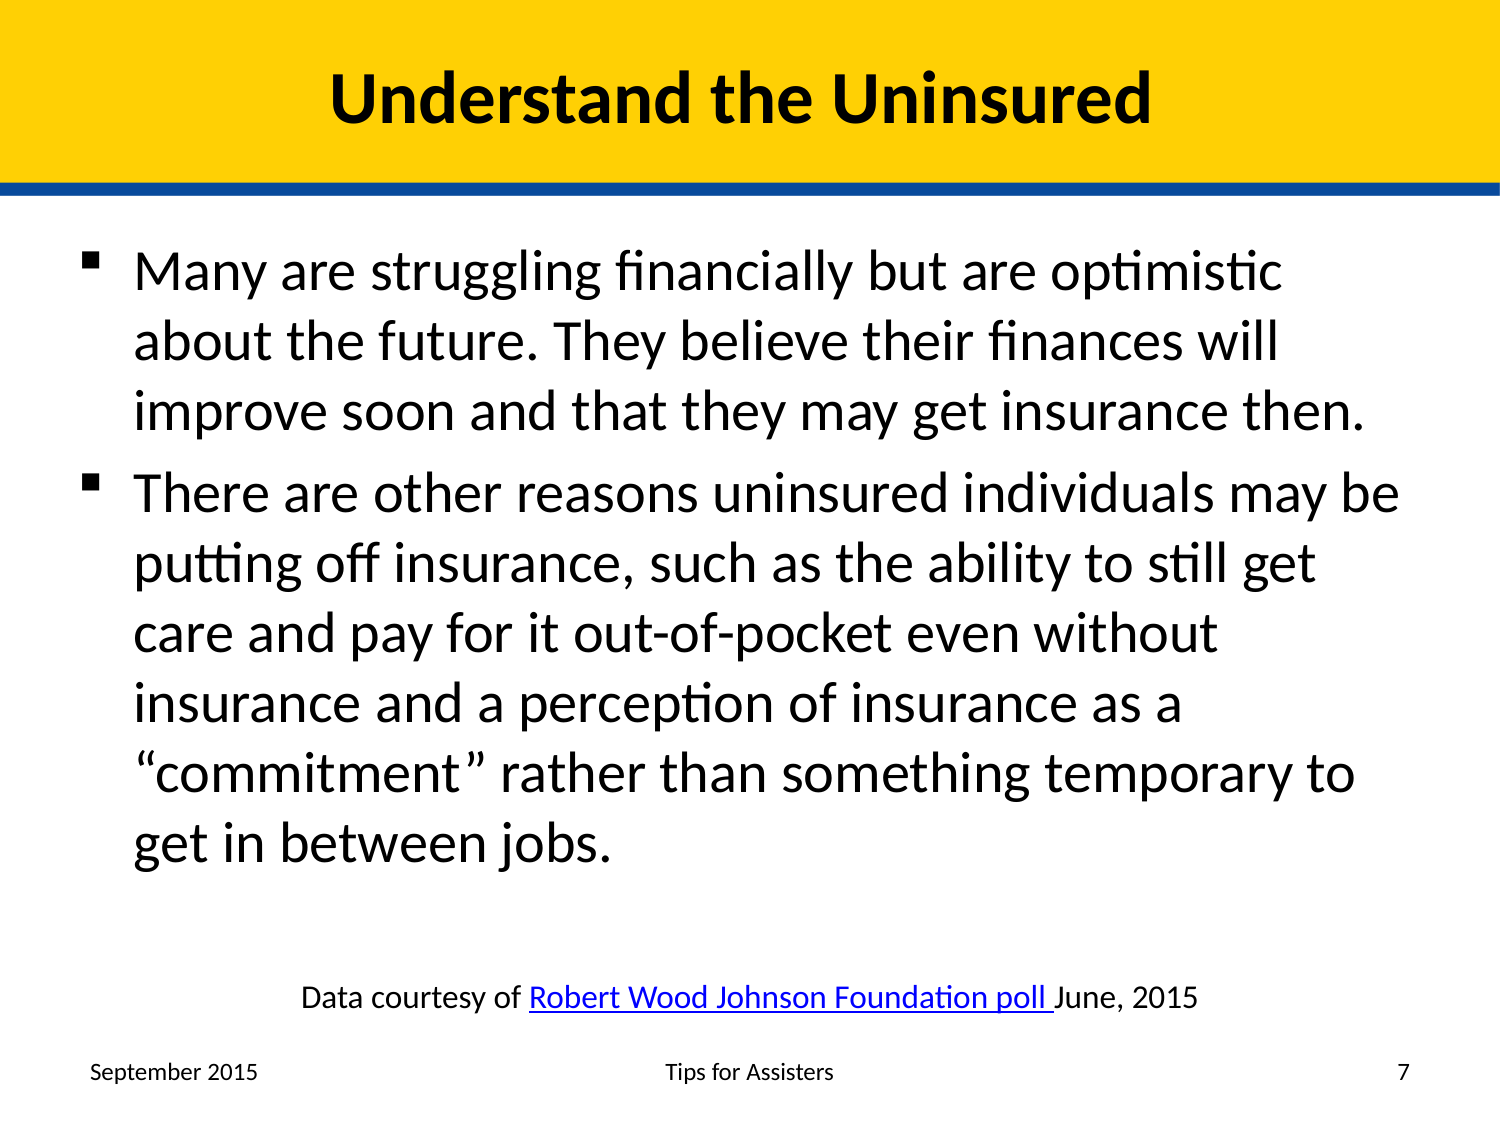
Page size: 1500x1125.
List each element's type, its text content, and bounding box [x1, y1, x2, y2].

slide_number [75, 1040, 425, 1100]
slide_number 7 [1074, 1040, 1425, 1100]
title Understand the Uninsured [0, 0, 1500, 188]
text_box Data courtesy of Robert Wood Johnson Foundation poll June, 2015 [81, 967, 1419, 1033]
list Many are struggling financially but are optimistic about the future. They believe their finances will improve soon and that they may get insurance then. There are other reasons uninsured individuals may be putting off insurance, such as the ability to still get care and pay for it out-of-pocket even without insurance and a perception of insurance as a “commitment” rather than something temporary to get in between jobs. [62, 224, 1425, 968]
footer Tips for Assisters [425, 1040, 1074, 1100]
